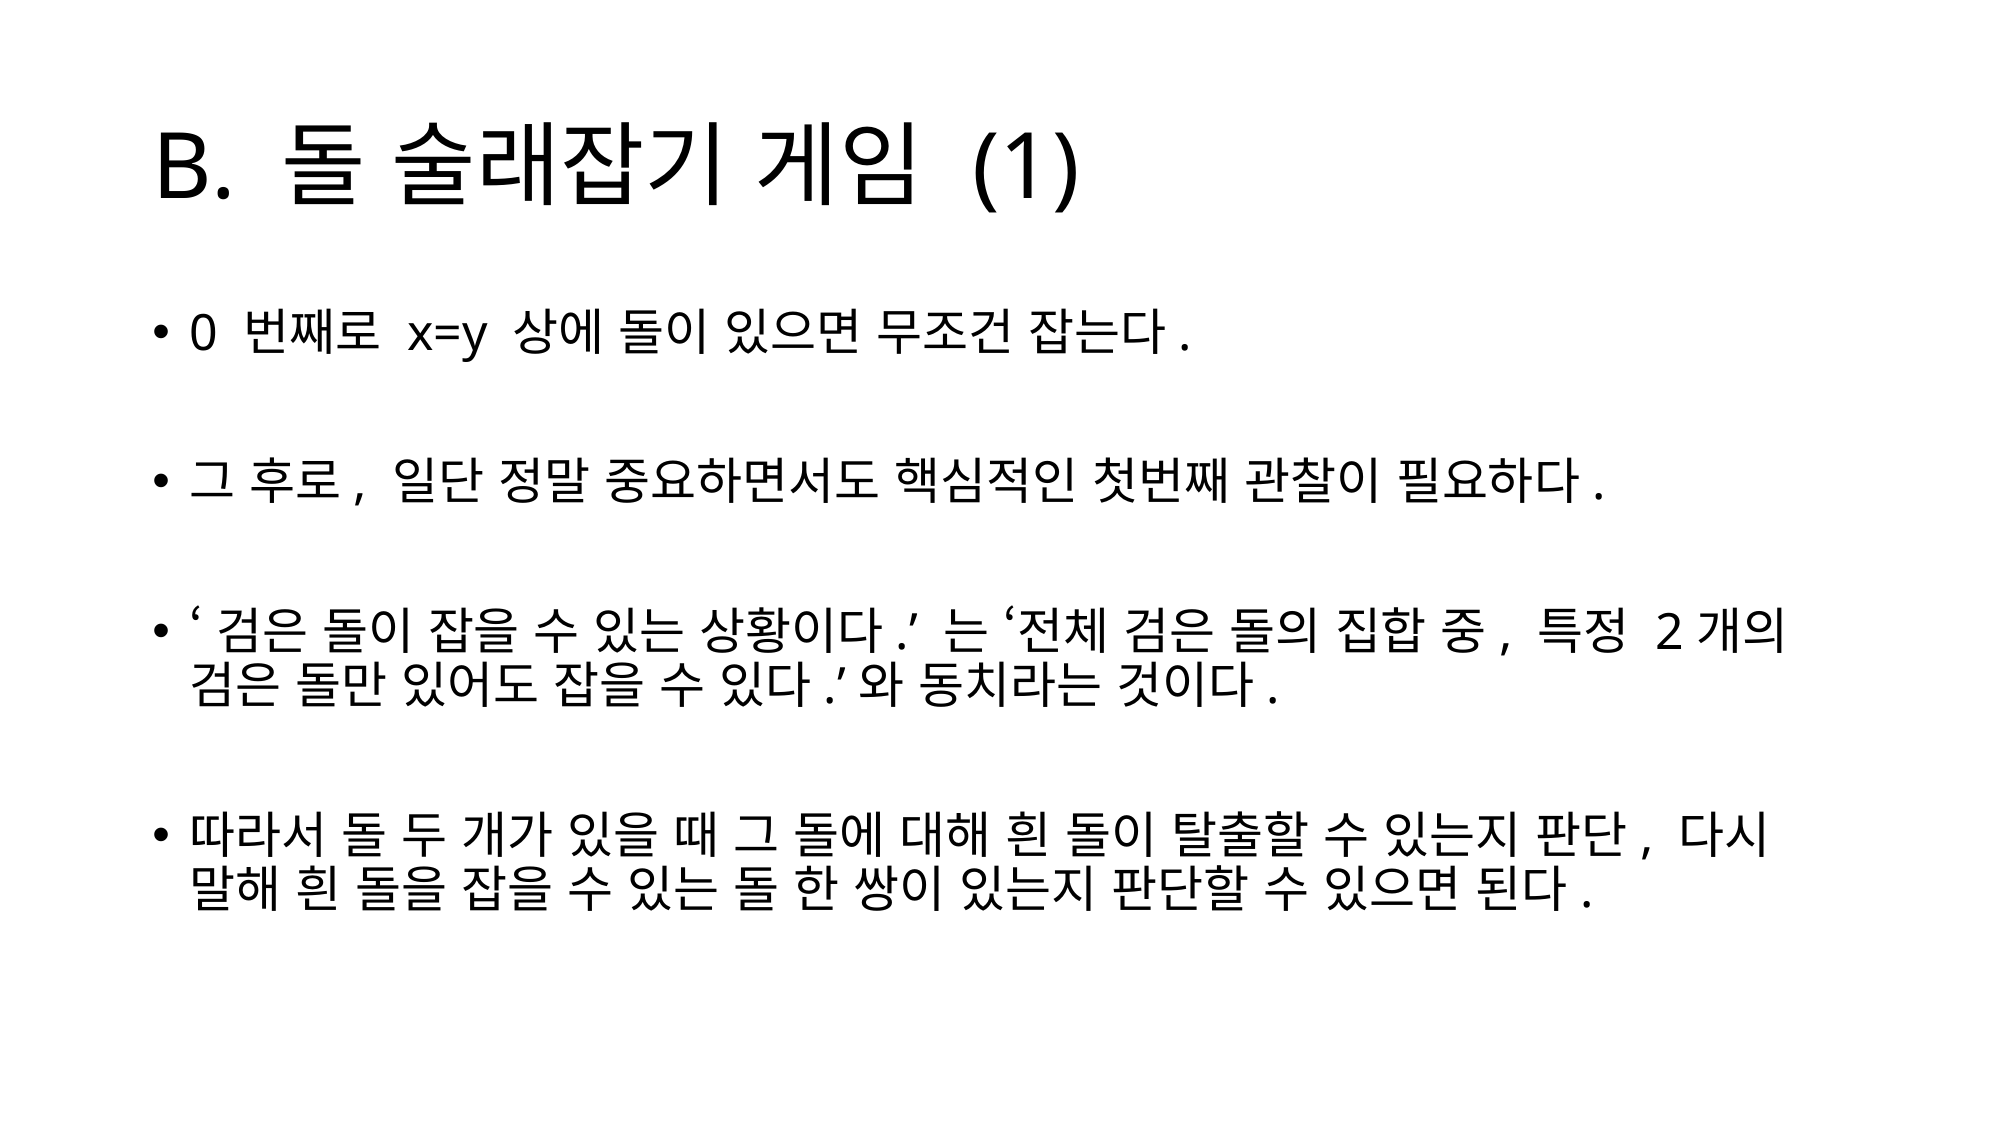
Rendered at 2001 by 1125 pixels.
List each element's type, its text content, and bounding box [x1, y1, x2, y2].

list 0 번째로 x=y 상에 돌이 있으면 무조건 잡는다. 그 후로, 일단 정말 중요하면서도 핵심적인 첫번째 관찰이 필요하다. ‘검은 돌이 잡을 수 있는 상황이다.’ 는 ‘전체 검은 돌의 집합 중, 특정 2개의 검은 돌만 있어도 잡을 수 있다.’와 동치라는 것이다. 따라서 돌 두 개가 있을 때 그 돌에 대해 흰 돌이 탈출할 수 있는지 판단, 다시 말해 흰 돌을 잡을 수 있는 돌 한 쌍이 있는지 판단할 수 있으면 된다. [137, 299, 1863, 1014]
title B. 돌 술래잡기 게임 (1) [137, 59, 1863, 278]
